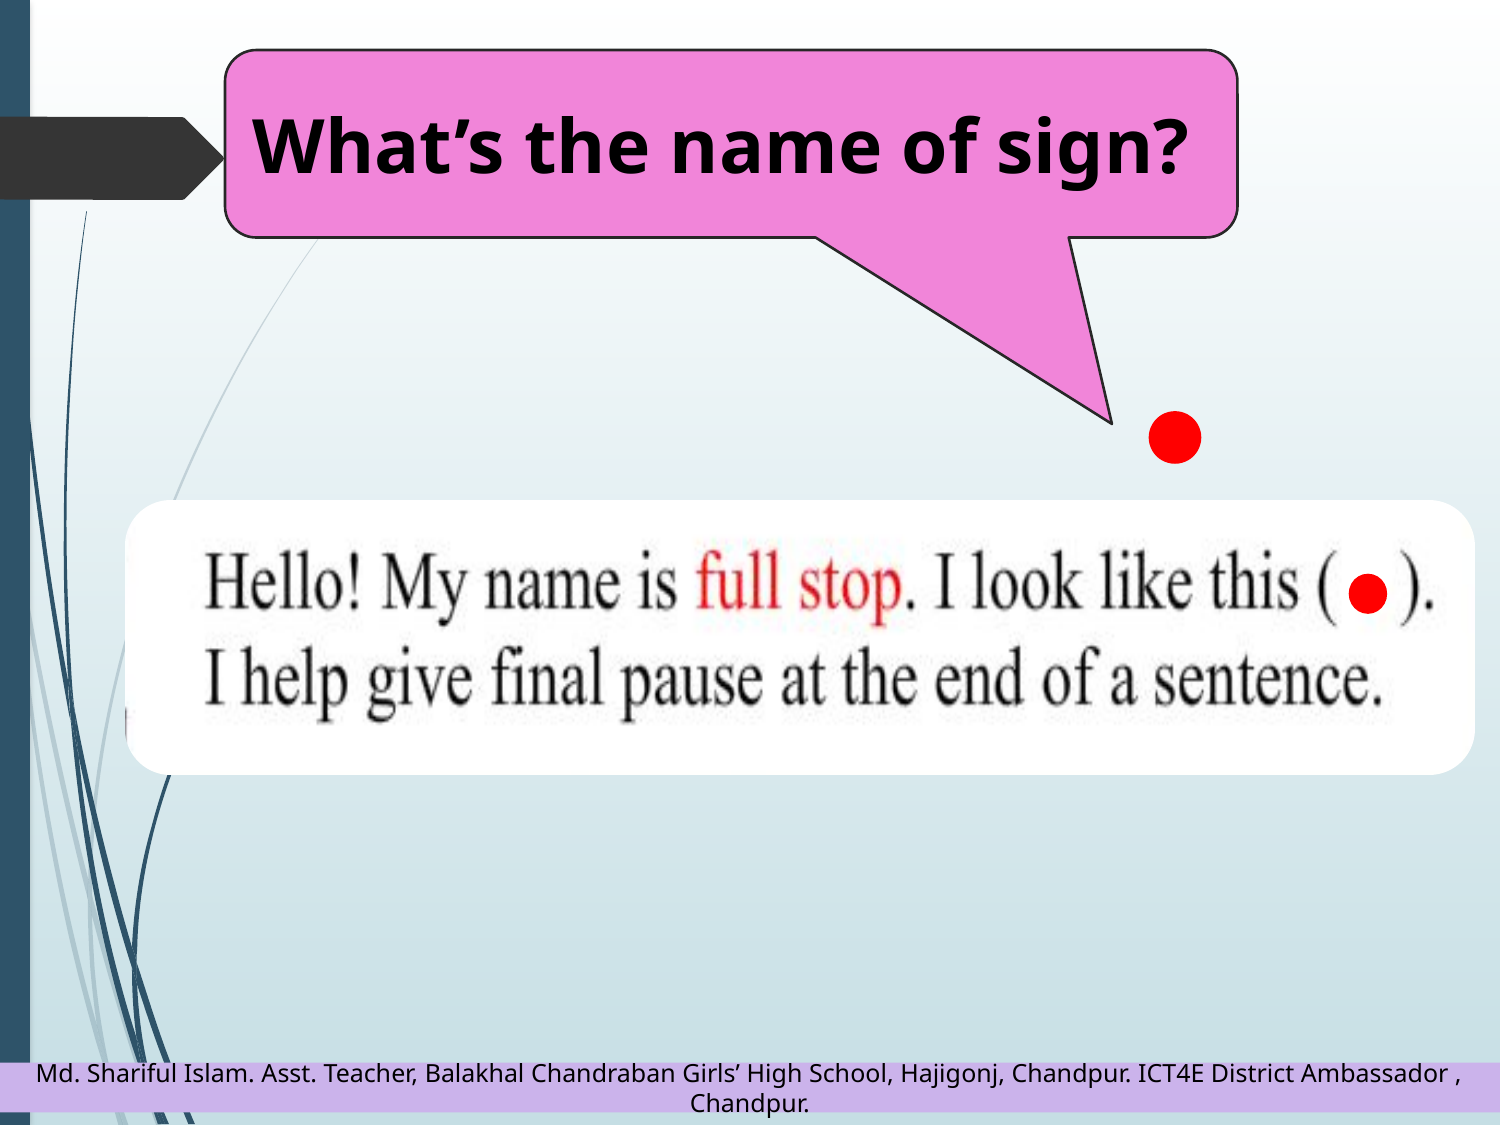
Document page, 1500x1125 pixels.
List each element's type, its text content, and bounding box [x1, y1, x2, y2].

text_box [124, 499, 1476, 776]
text_box What’s the name of sign? [223, 48, 1239, 426]
text_box [1148, 411, 1202, 464]
